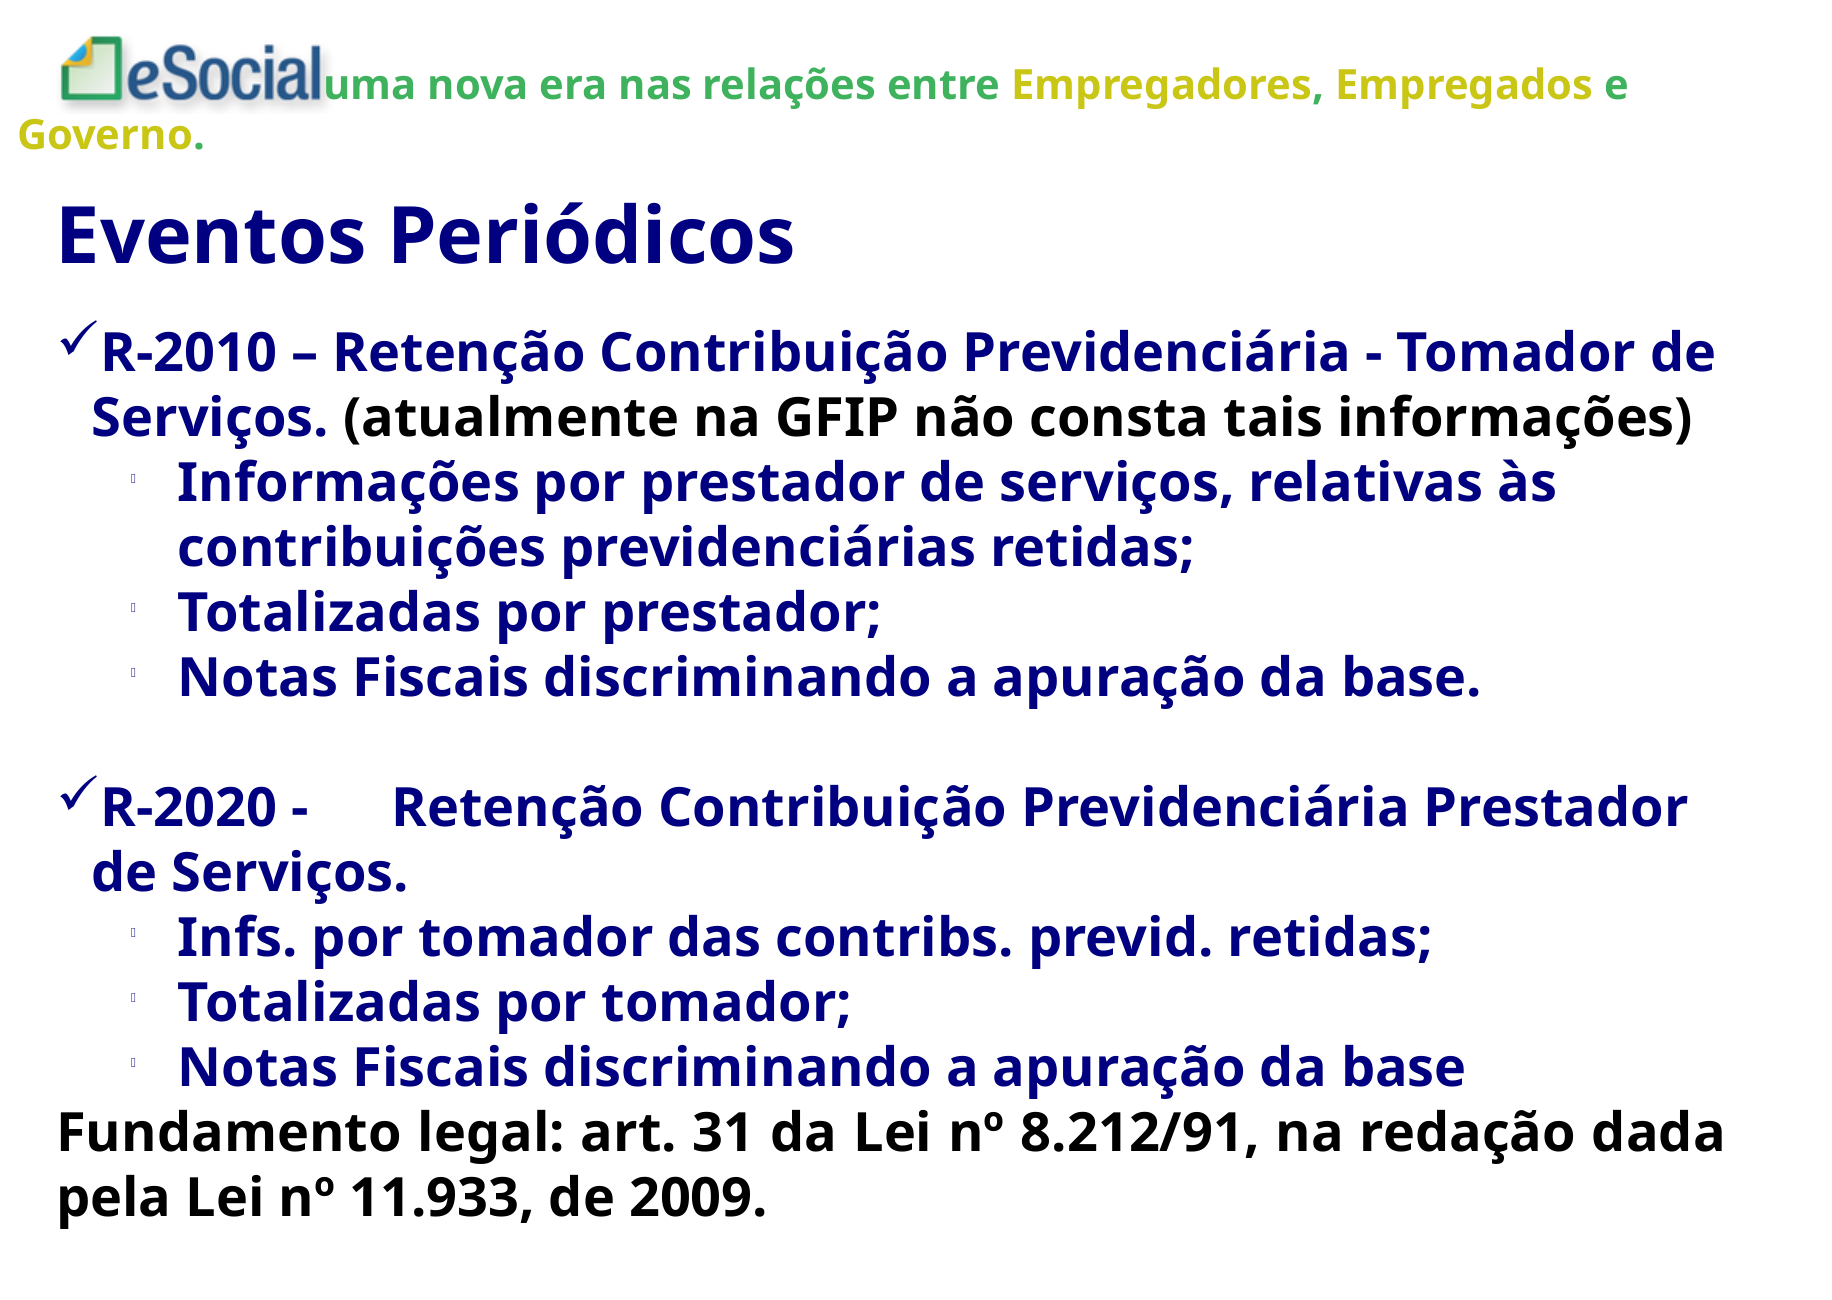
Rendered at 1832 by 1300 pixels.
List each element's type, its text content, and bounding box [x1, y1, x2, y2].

picture [41, 29, 337, 114]
text_box R-2010 – Retenção Contribuição Previdenciária - Tomador de Serviços. (atualmente na GFIP não consta tais informações) Informações por prestador de serviços, relativas às contribuições previdenciárias retidas; Totalizadas por prestador; Notas Fiscais discriminando a apuração da base. R-2020 - Retenção Contribuição Previdenciária Prestador de Serviços. Infs. por tomador das contribs. previd. retidas; Totalizadas por tomador; Notas Fiscais discriminando a apuração da base Fundamento legal: art. 31 da Lei nº 8.212/91, na redação dada pela Lei nº 11.933, de 2009. [41, 310, 1743, 1265]
text_box Eventos Periódicos [41, 177, 1603, 283]
